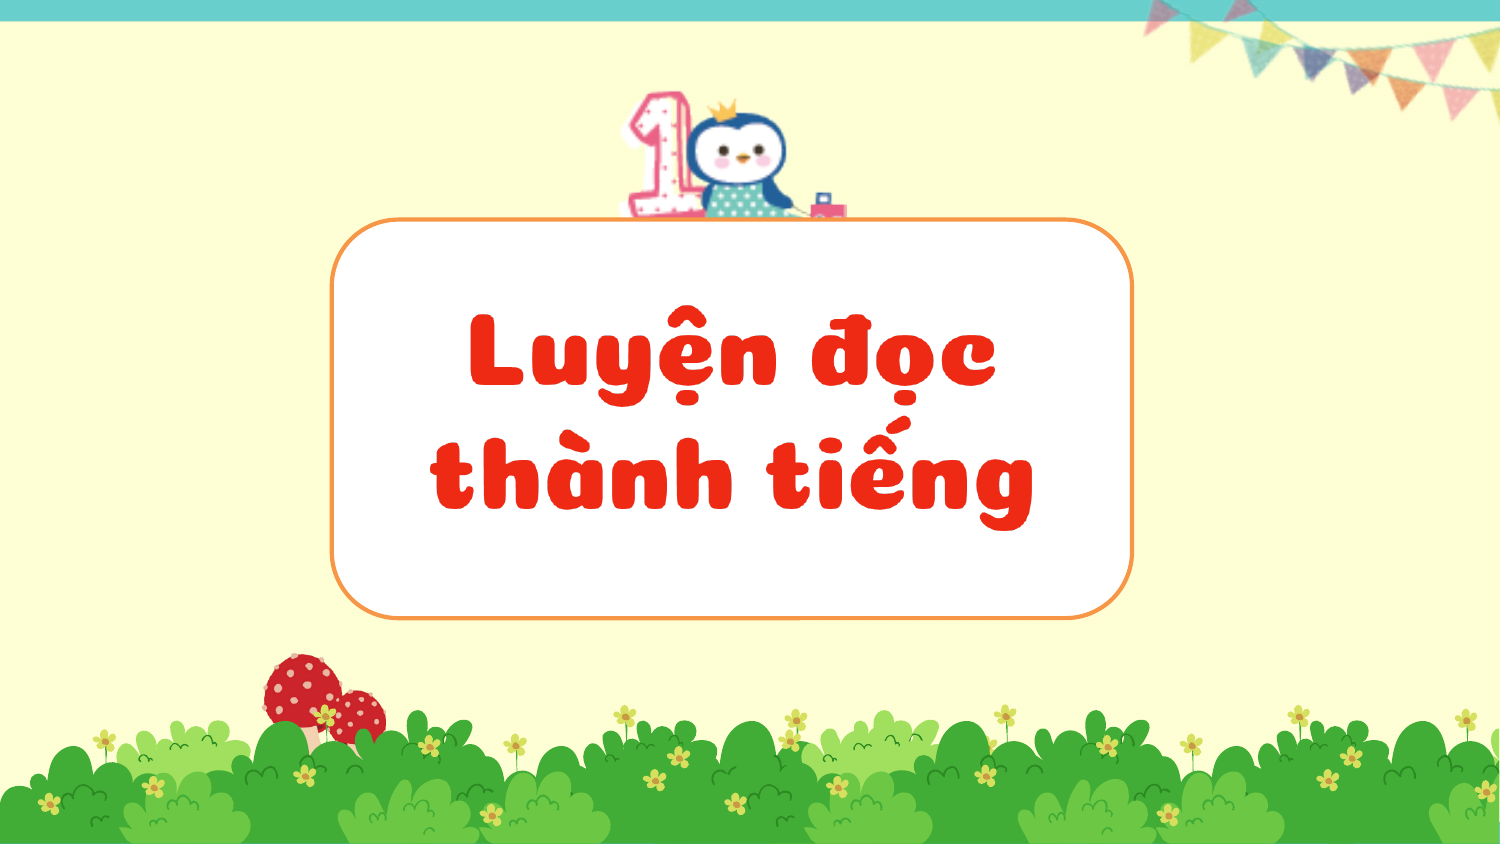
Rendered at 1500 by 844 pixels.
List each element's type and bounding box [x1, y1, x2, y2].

picture [1116, 0, 1500, 187]
text_box [0, 704, 1500, 844]
text_box [200, 625, 413, 703]
text_box [331, 82, 1133, 619]
